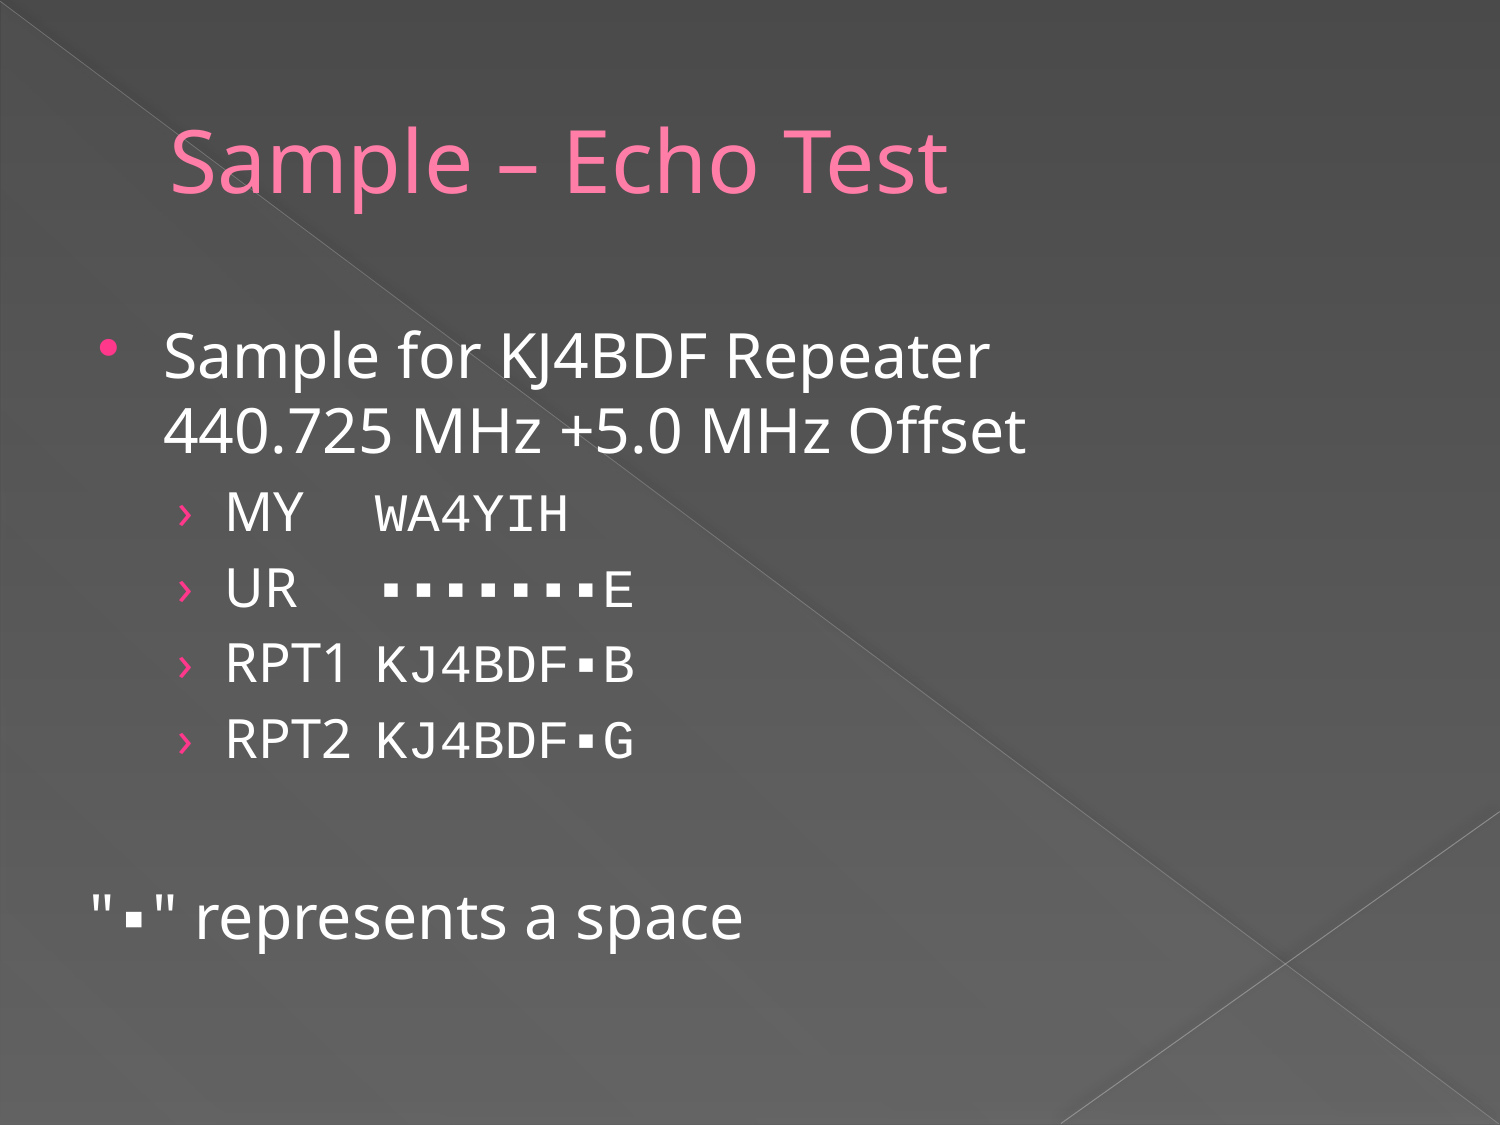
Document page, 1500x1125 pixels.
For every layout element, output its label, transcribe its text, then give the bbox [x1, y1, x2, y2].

list Sample for KJ4BDF Repeater 440.725 MHz +5.0 MHz Offset MY WA4YIH UR ▪▪▪▪▪▪▪E RPT1 KJ4BDF▪B RPT2 KJ4BDF▪G "▪" represents a space [75, 308, 1425, 1059]
title Sample – Echo Test [75, 43, 1425, 274]
